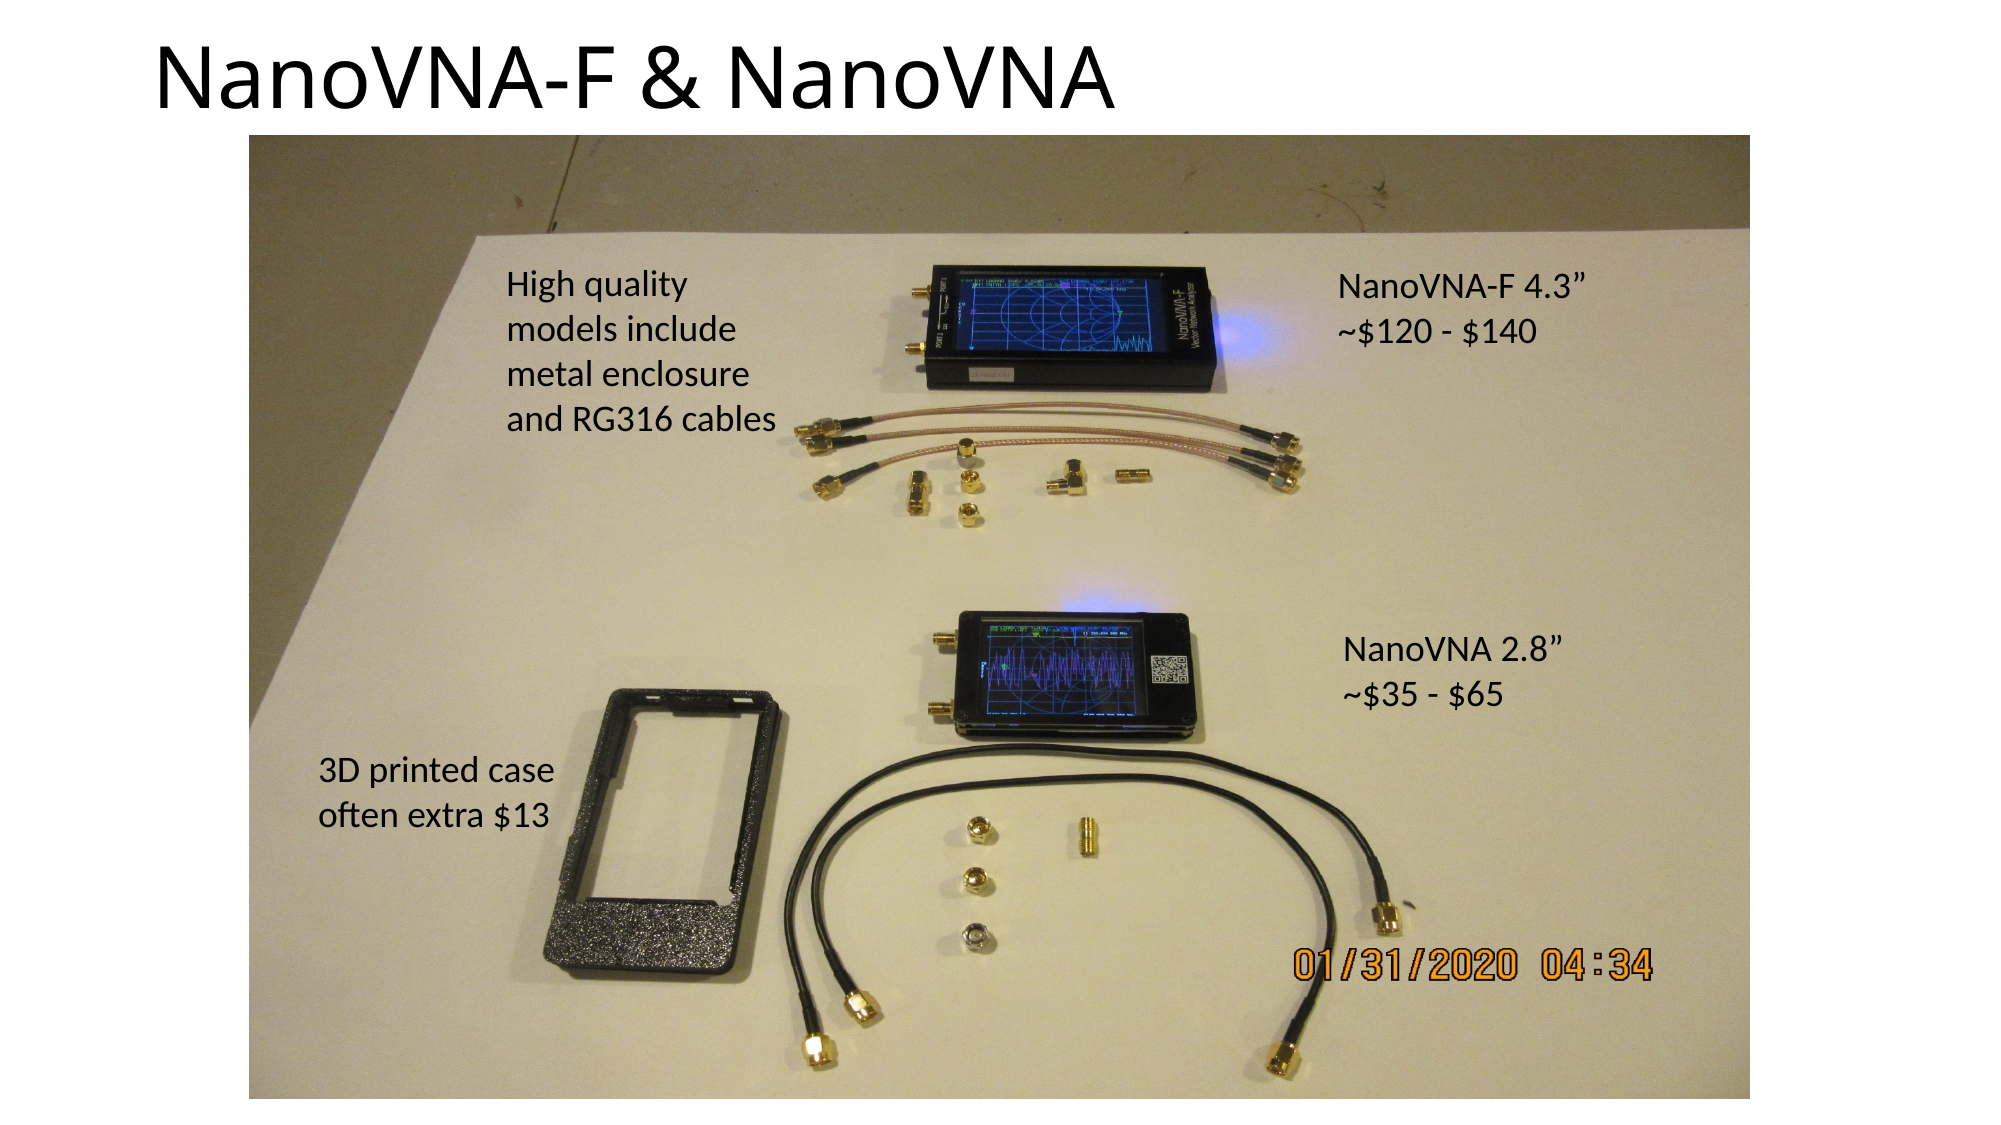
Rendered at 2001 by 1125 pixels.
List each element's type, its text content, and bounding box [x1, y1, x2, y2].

picture [249, 135, 1750, 1099]
title NanoVNA-F & NanoVNA [137, 26, 1863, 136]
